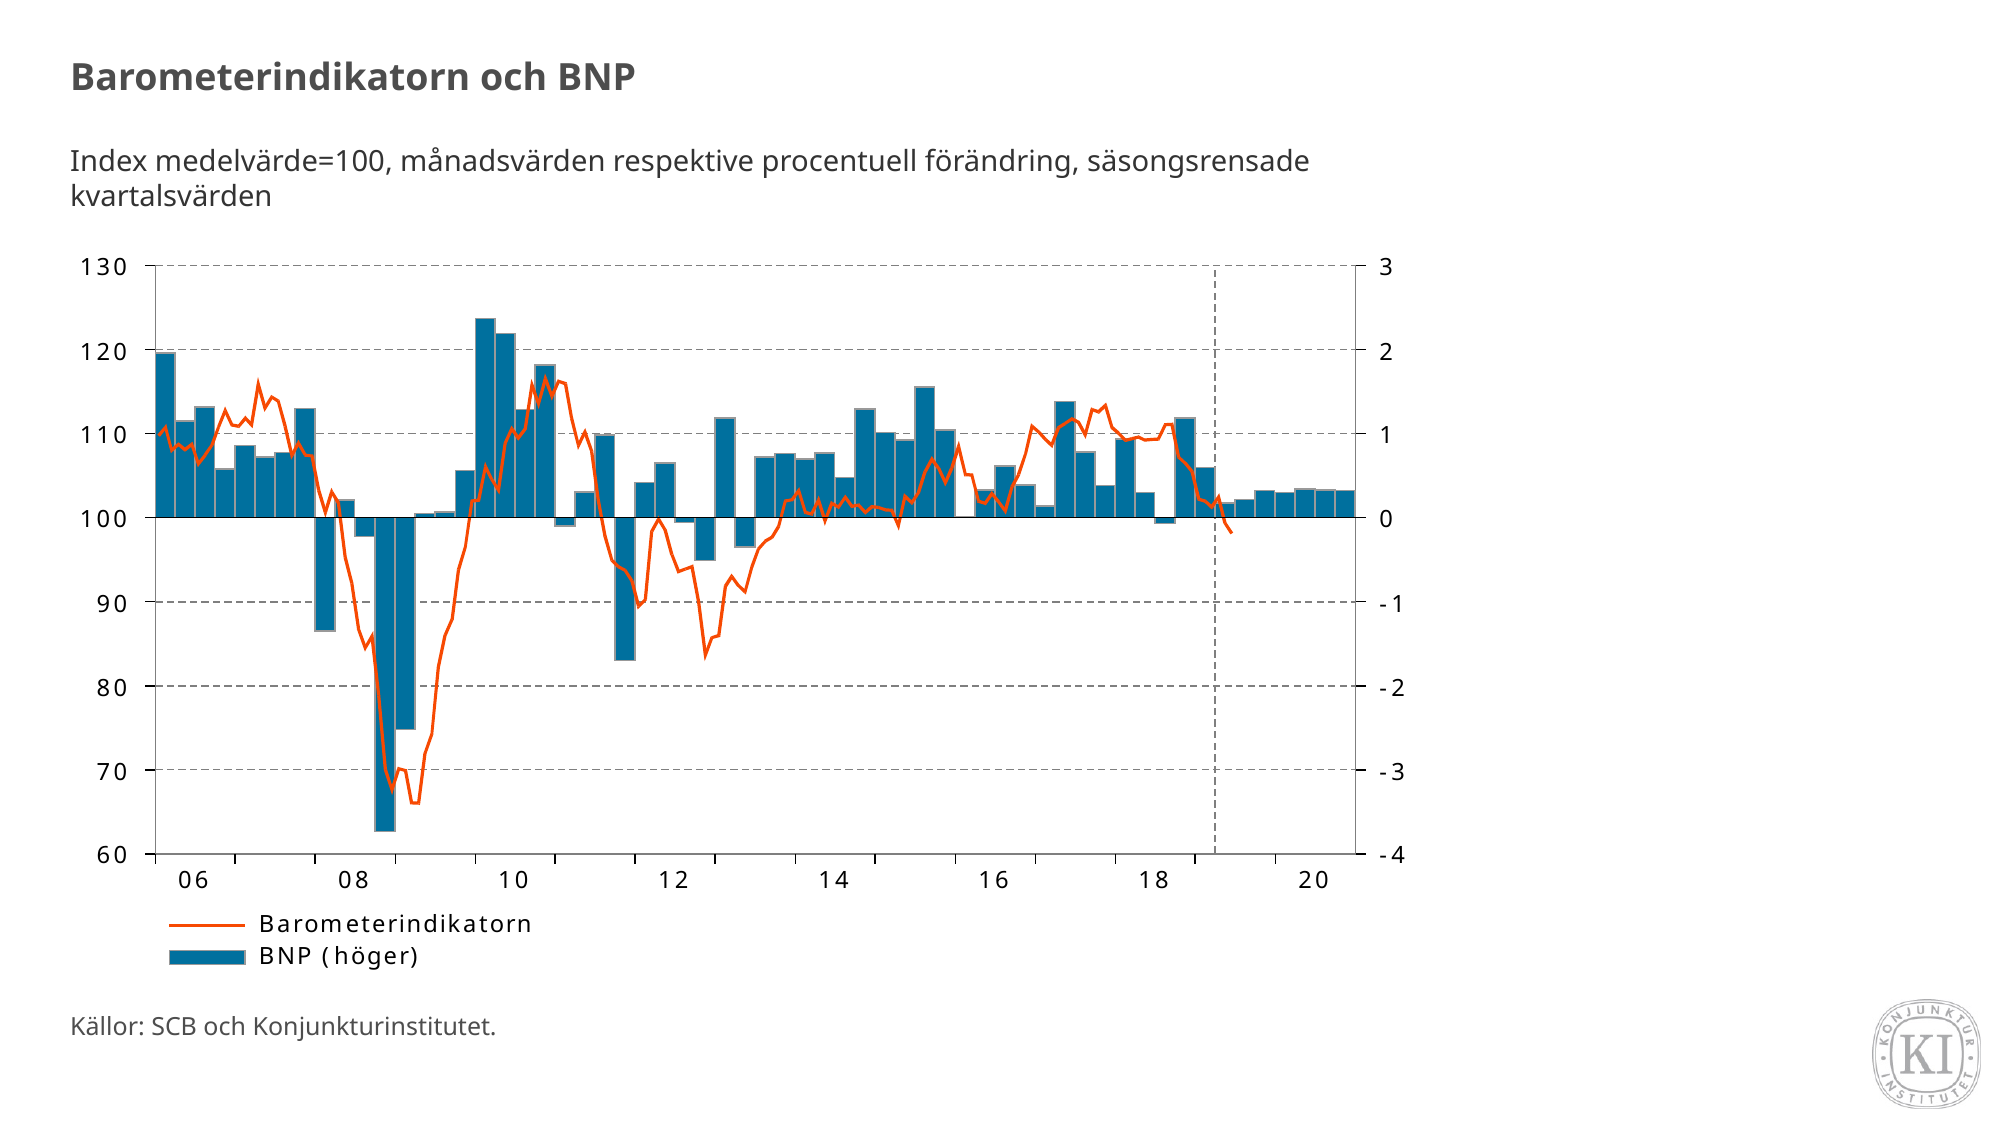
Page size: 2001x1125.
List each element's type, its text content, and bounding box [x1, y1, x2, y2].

subtitle Källor: SCB och Konjunkturinstitutet. [55, 1003, 1476, 1106]
list Index medelvärde=100, månadsvärden respektive procentuell förändring, säsongsrensade kvartalsvärden [55, 137, 1476, 220]
title Barometerindikatorn och BNP [55, 45, 1476, 128]
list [30, 228, 1453, 998]
picture [1872, 999, 1981, 1109]
